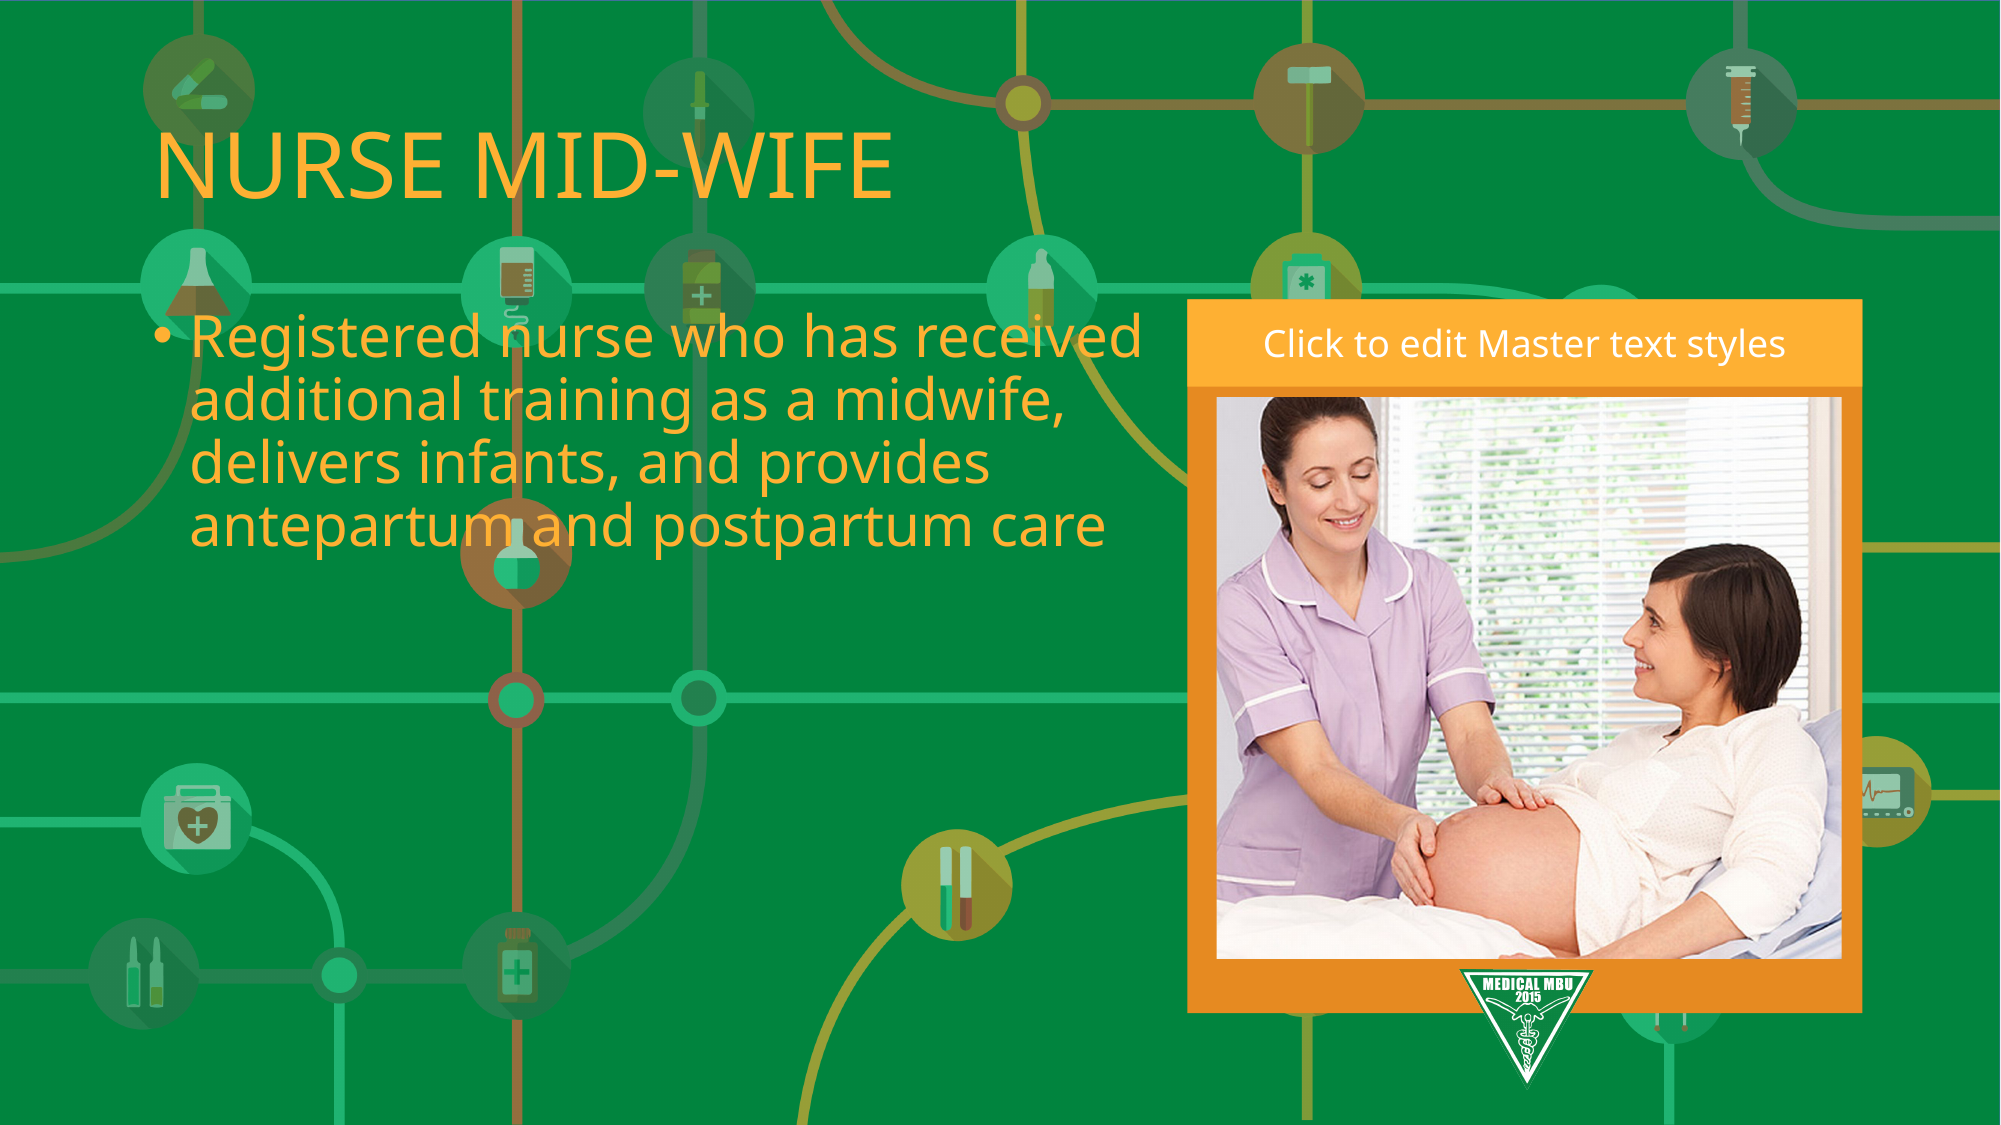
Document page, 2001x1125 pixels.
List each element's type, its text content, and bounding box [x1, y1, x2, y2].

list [1216, 397, 1842, 959]
list Registered nurse who has received additional training as a midwife, delivers infants, and provides antepartum and postpartum care [137, 299, 1167, 1014]
title NURSE MID-WIFE [137, 59, 1863, 278]
picture [0, 0, 2001, 1125]
